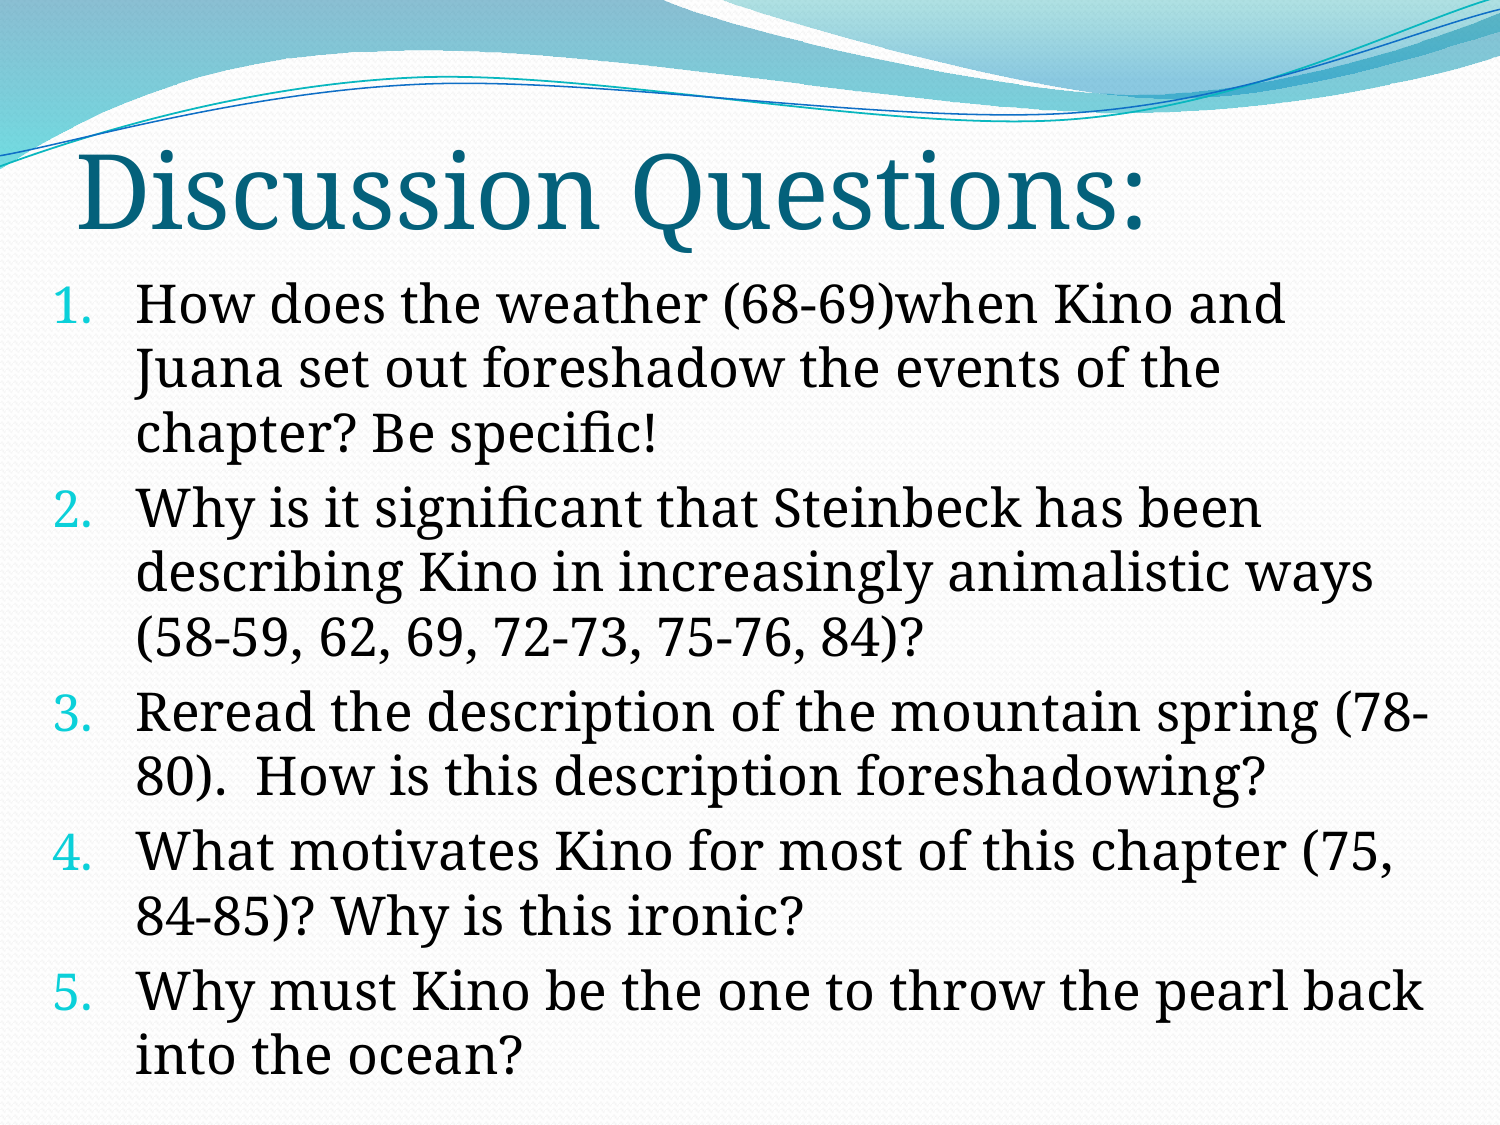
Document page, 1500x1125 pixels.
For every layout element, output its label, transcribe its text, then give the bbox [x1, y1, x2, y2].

list How does the weather (68-69)when Kino and Juana set out foreshadow the events of the chapter? Be specific! Why is it significant that Steinbeck has been describing Kino in increasingly animalistic ways (58-59, 62, 69, 72-73, 75-76, 84)? Reread the description of the mountain spring (78-80). How is this description foreshadowing? What motivates Kino for most of this chapter (75, 84-85)? Why is this ironic? Why must Kino be the one to throw the pearl back into the ocean? [37, 262, 1463, 1100]
title Discussion Questions: [75, 62, 1425, 250]
